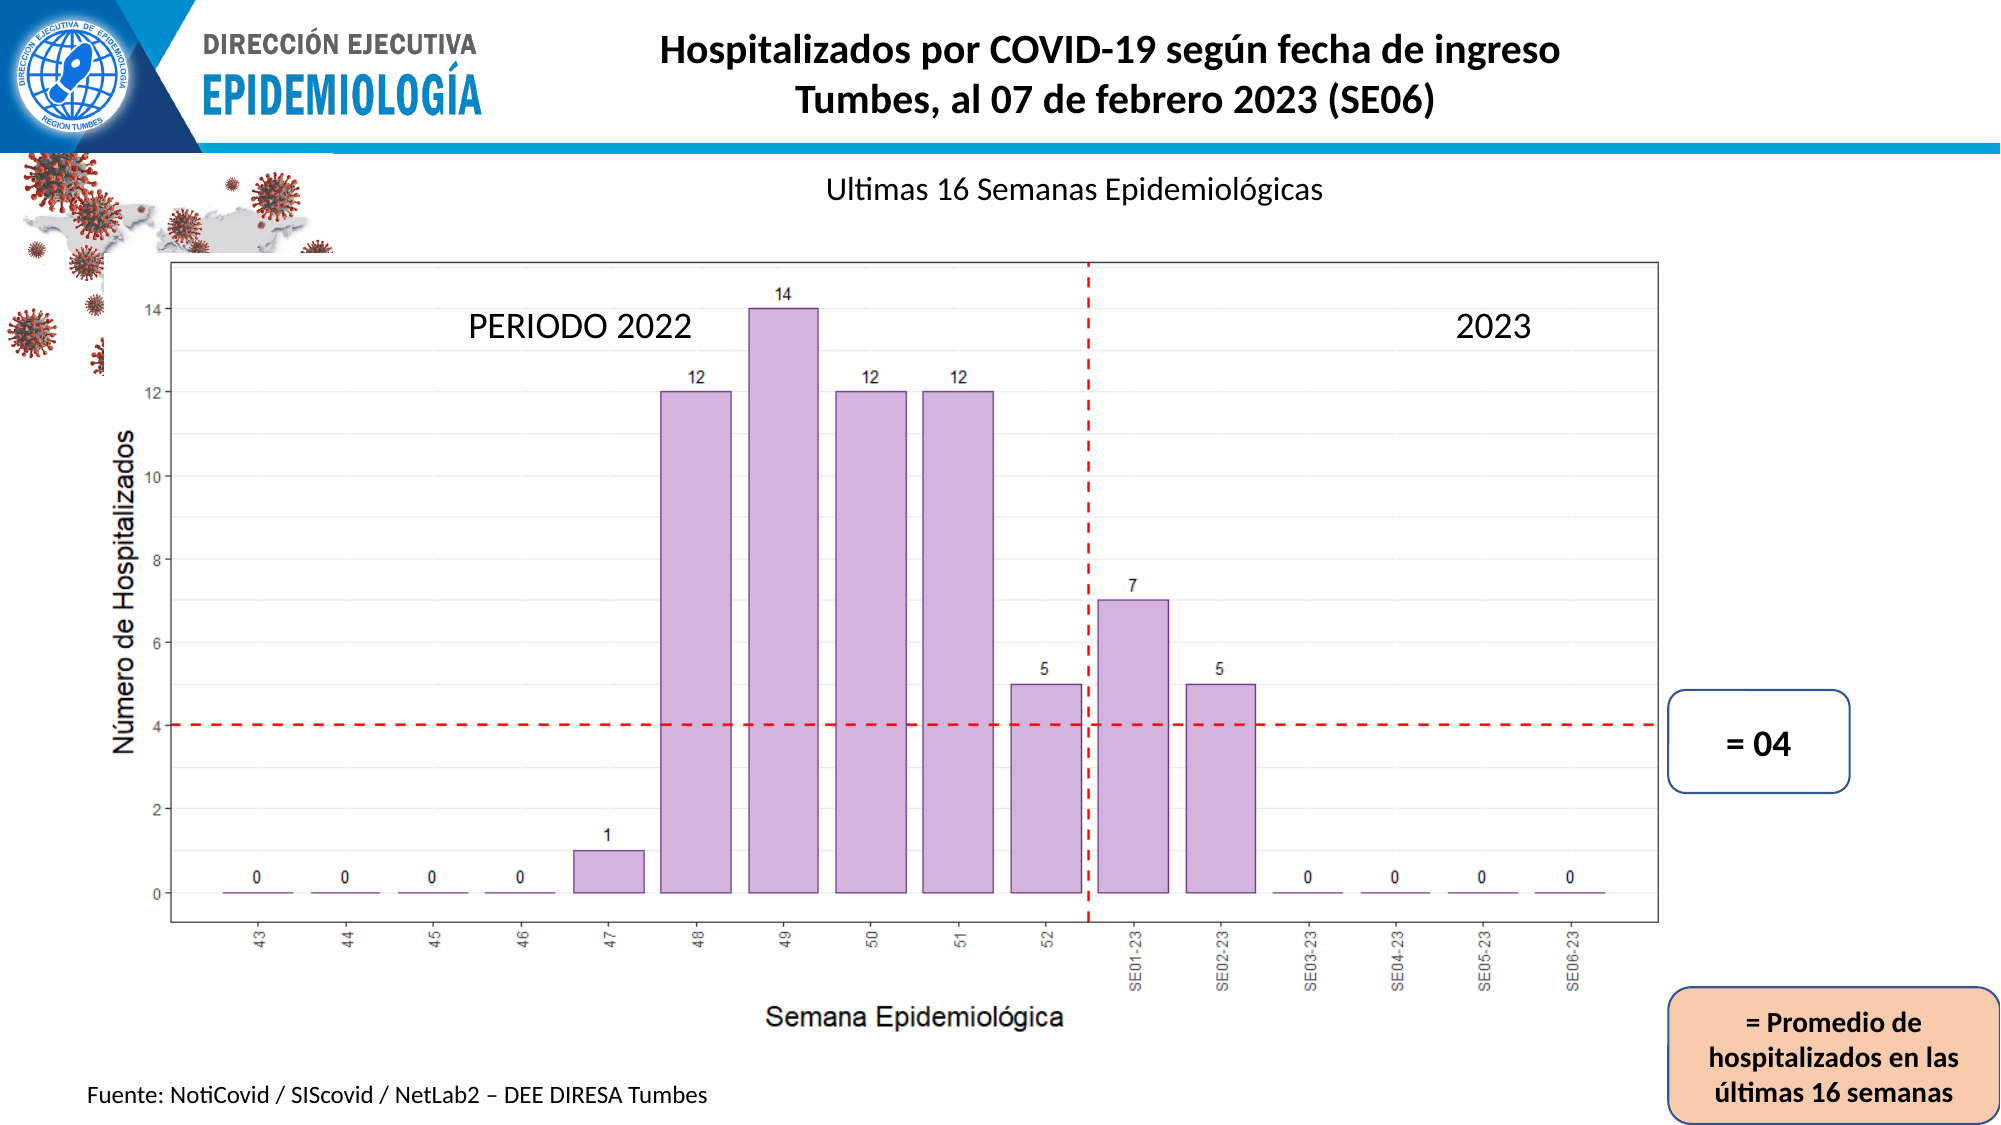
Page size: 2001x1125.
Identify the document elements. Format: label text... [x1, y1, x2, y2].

text_box Fuente: NotiCovid / SIScovid / NetLab2 – DEE DIRESA Tumbes [72, 1071, 1228, 1116]
picture [0, 0, 1668, 1034]
text_box Hospitalizados por COVID-19 según fecha de ingreso Tumbes, al 07 de febrero 2023 (SE06) [512, 14, 1710, 129]
text_box [333, 142, 2000, 155]
text_box Ultimas 16 Semanas Epidemiológicas [790, 159, 1360, 215]
